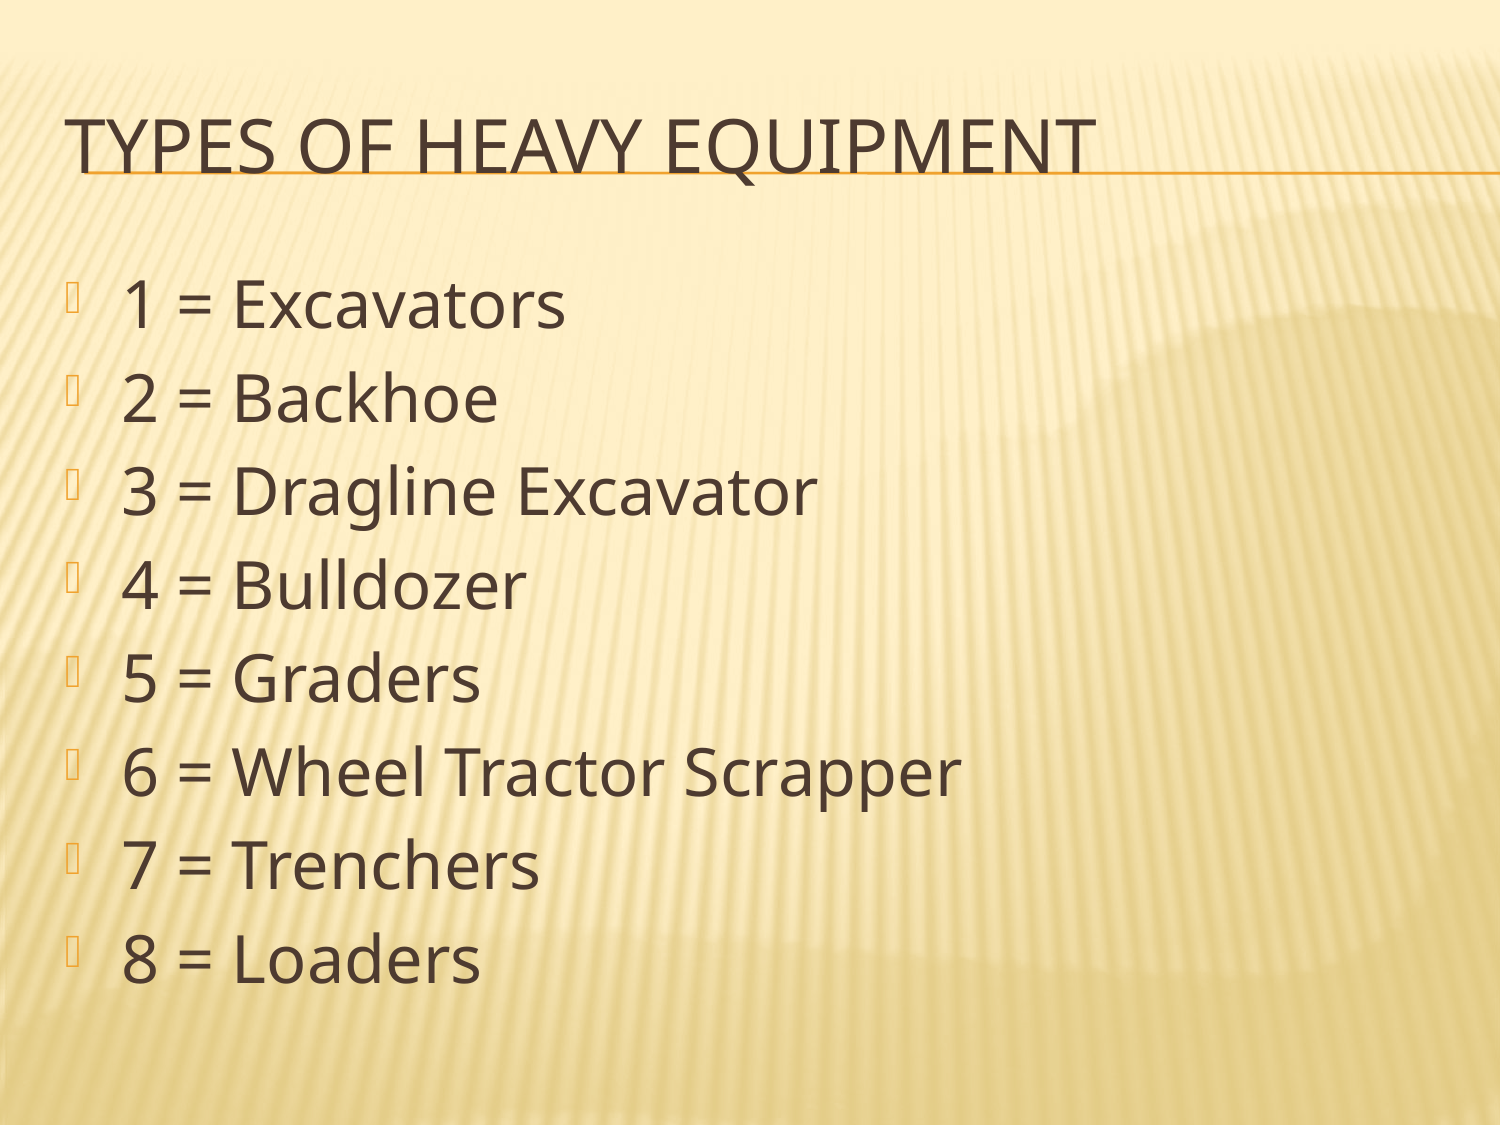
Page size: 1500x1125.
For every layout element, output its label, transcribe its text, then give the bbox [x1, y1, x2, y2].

list 1 = Excavators 2 = Backhoe 3 = Dragline Excavator 4 = Bulldozer 5 = Graders 6 = Wheel Tractor Scrapper 7 = Trenchers 8 = Loaders [50, 254, 1475, 1075]
title Types of heavy equipment [50, 75, 1475, 213]
